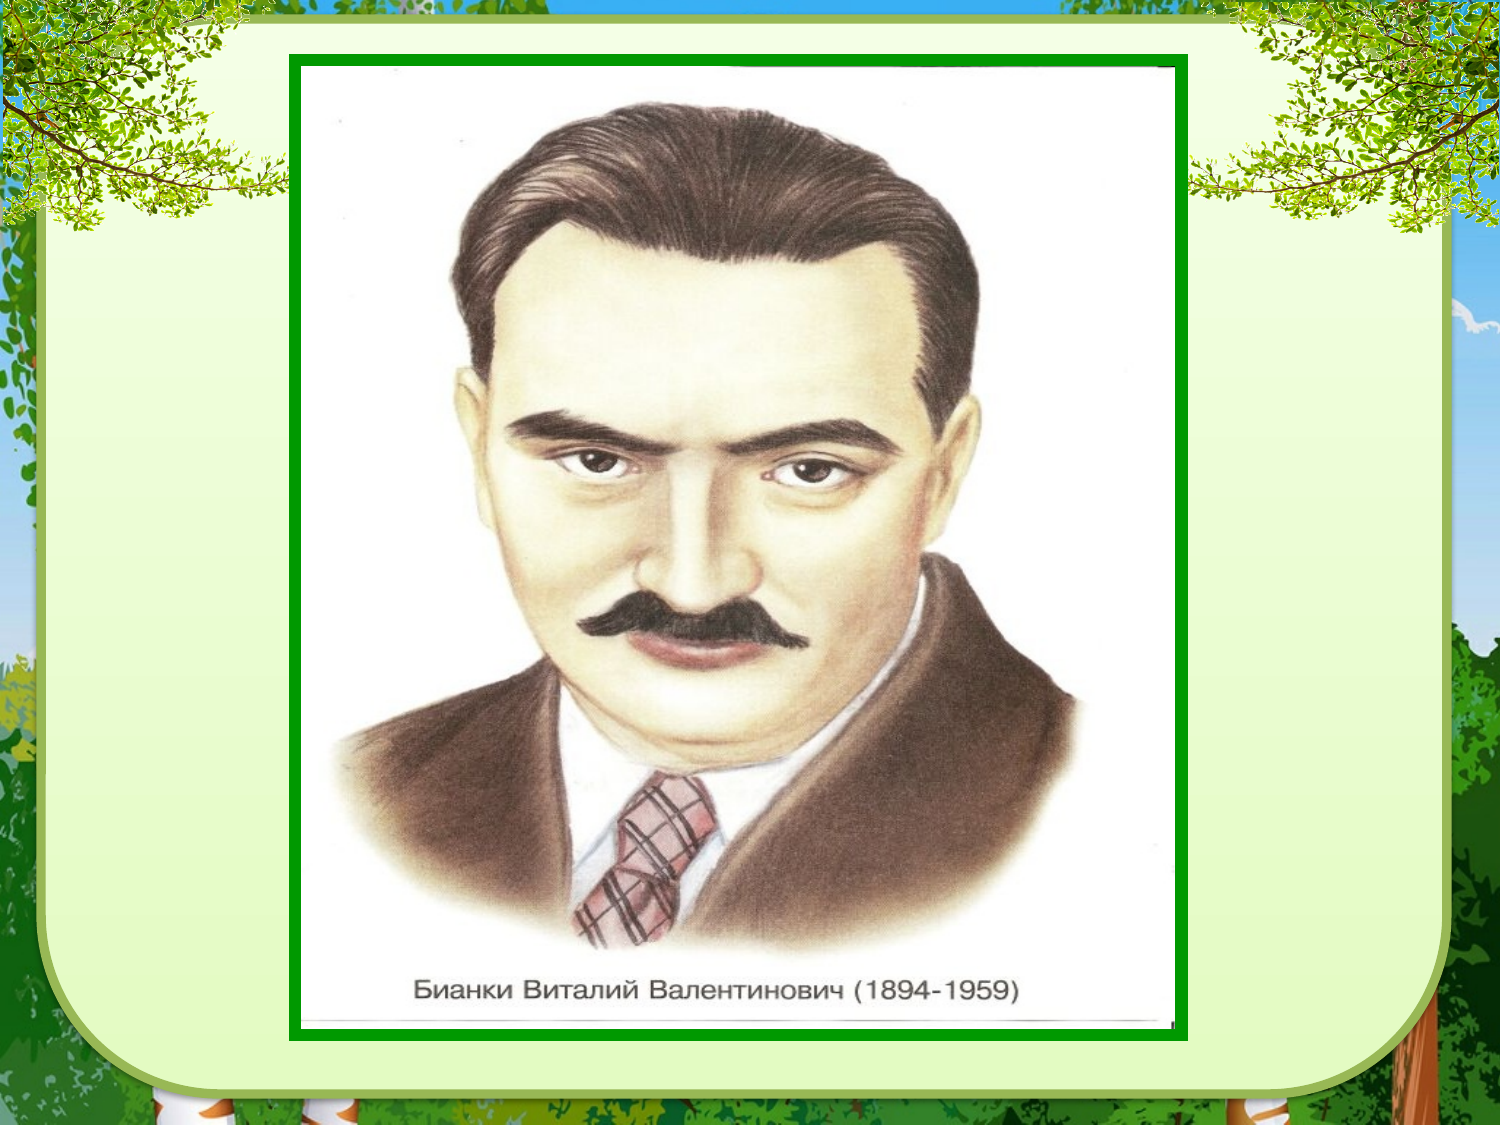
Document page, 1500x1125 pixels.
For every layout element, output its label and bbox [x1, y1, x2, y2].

list [300, 66, 1176, 1029]
picture [0, 0, 1500, 1125]
